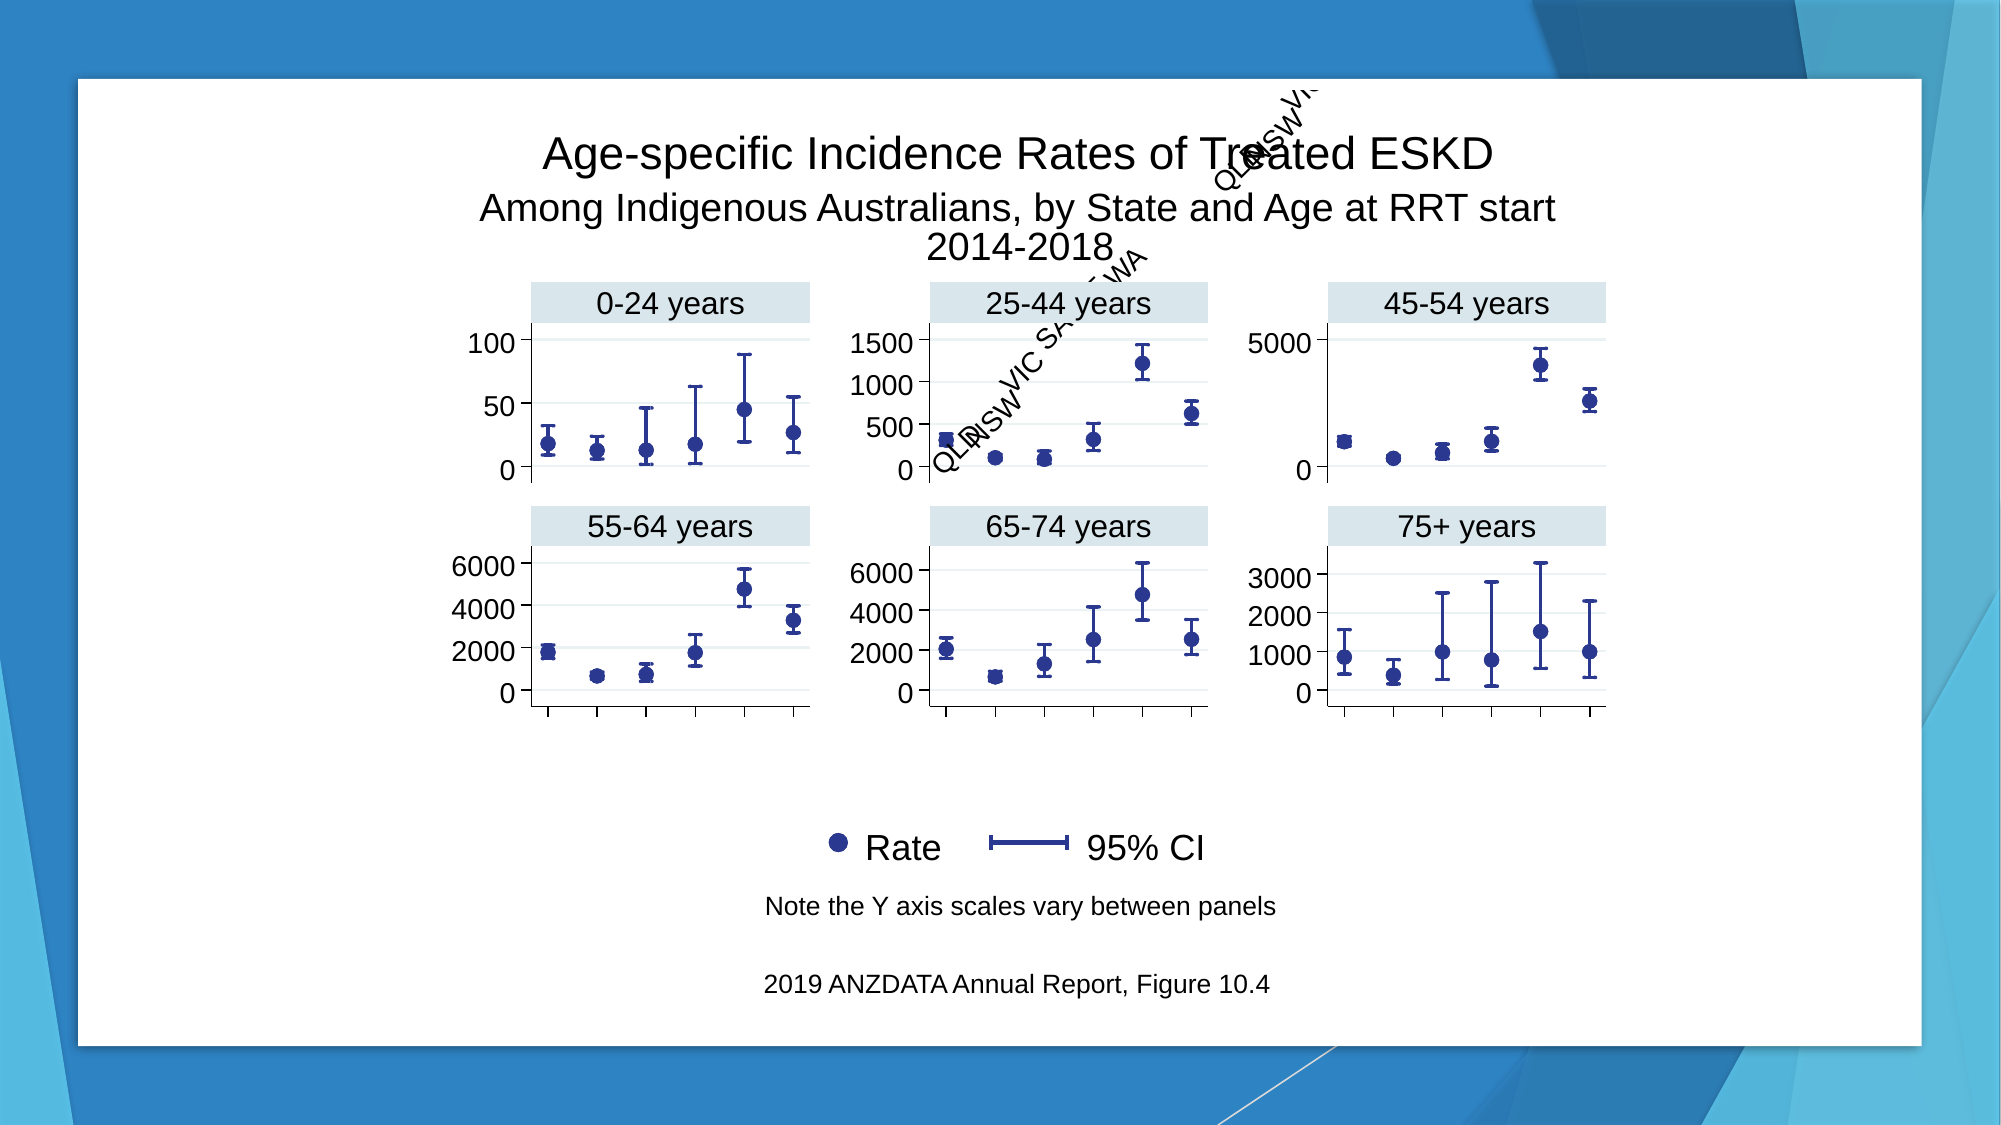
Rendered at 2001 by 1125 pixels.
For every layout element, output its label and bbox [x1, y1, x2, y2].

text_box [0, 0, 2000, 1125]
picture [350, 89, 1650, 1036]
